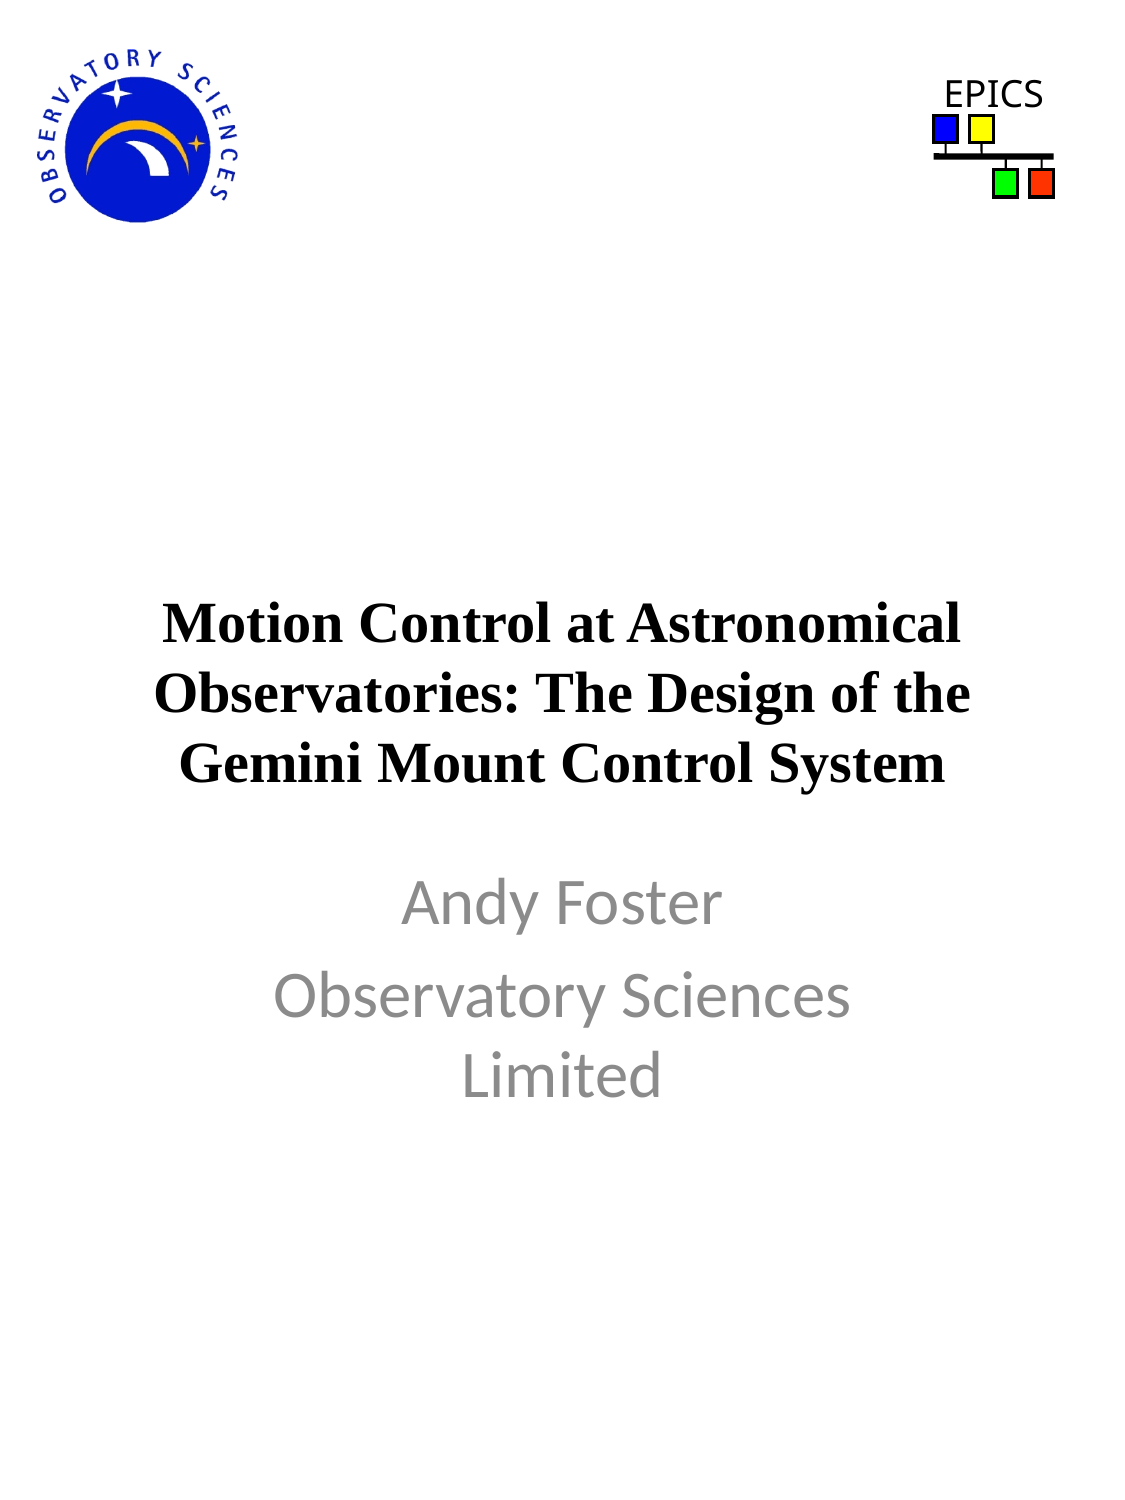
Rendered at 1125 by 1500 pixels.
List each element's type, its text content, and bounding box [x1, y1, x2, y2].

subtitle Andy Foster Observatory Sciences Limited [168, 849, 957, 1234]
picture [37, 49, 238, 223]
title Motion Control at Astronomical Observatories: The Design of the Gemini Mount Control System [84, 500, 1041, 810]
